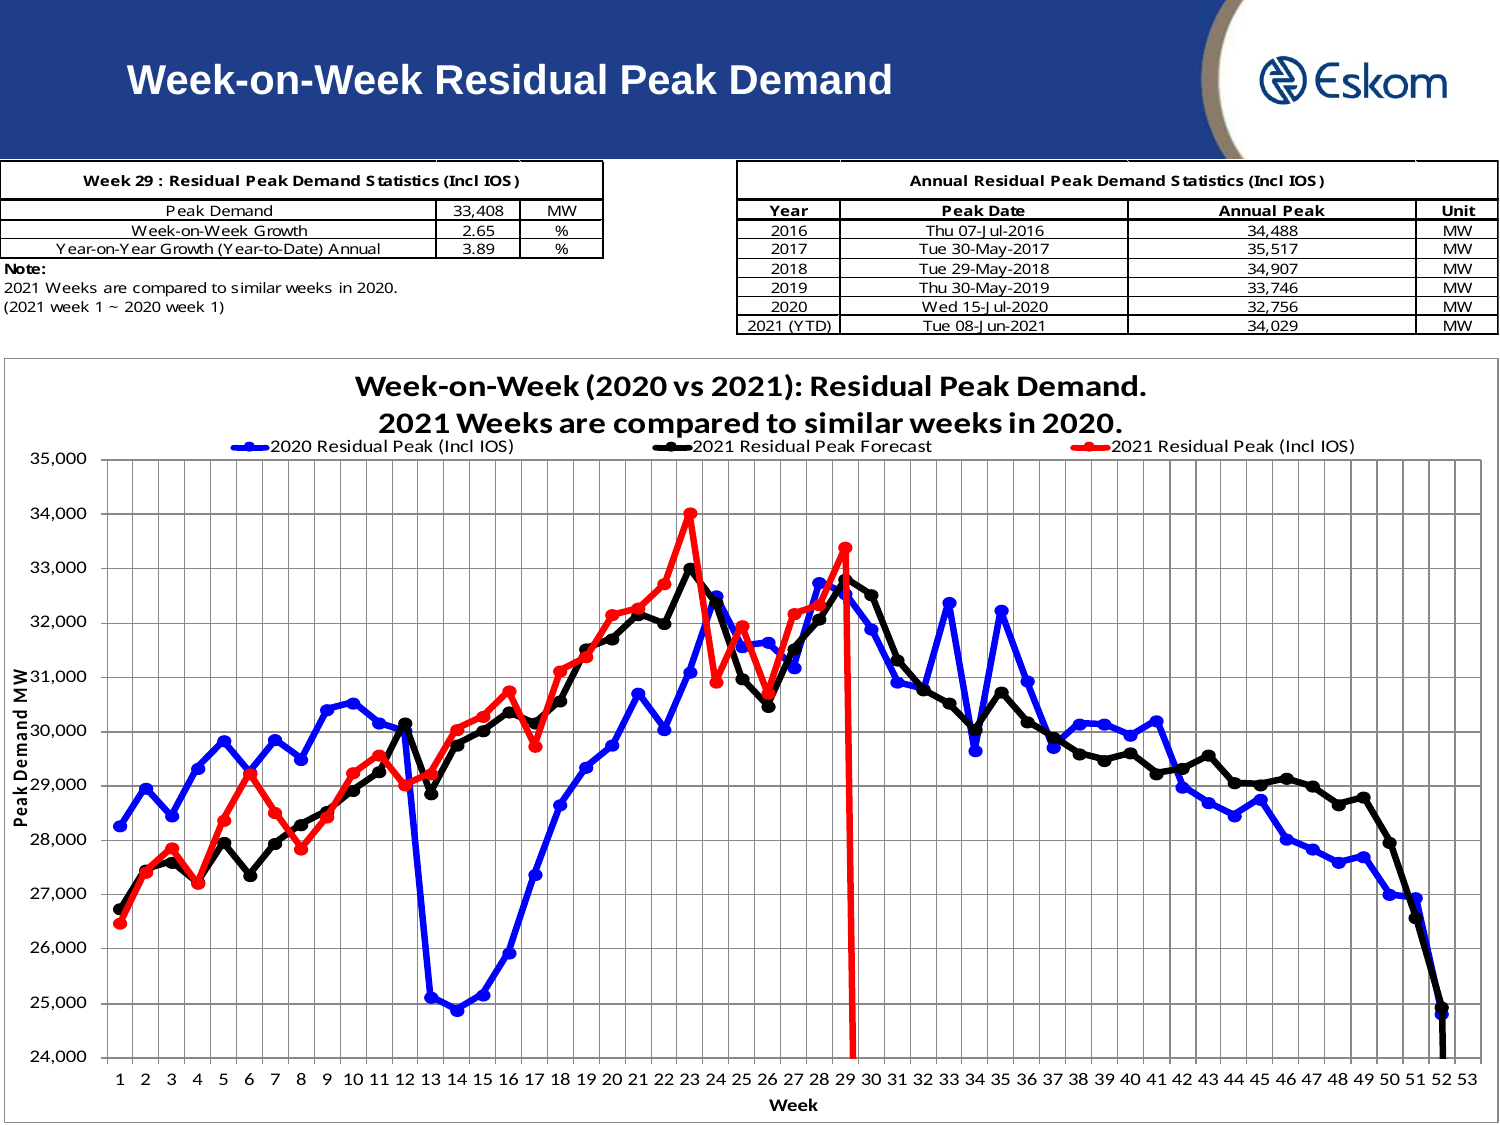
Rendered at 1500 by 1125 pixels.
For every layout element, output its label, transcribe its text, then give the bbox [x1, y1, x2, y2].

picture [1257, 55, 1450, 105]
picture [0, 0, 1246, 159]
text_box Week-on-Week Residual Peak Demand [112, 27, 1211, 137]
picture [0, 160, 1500, 1125]
